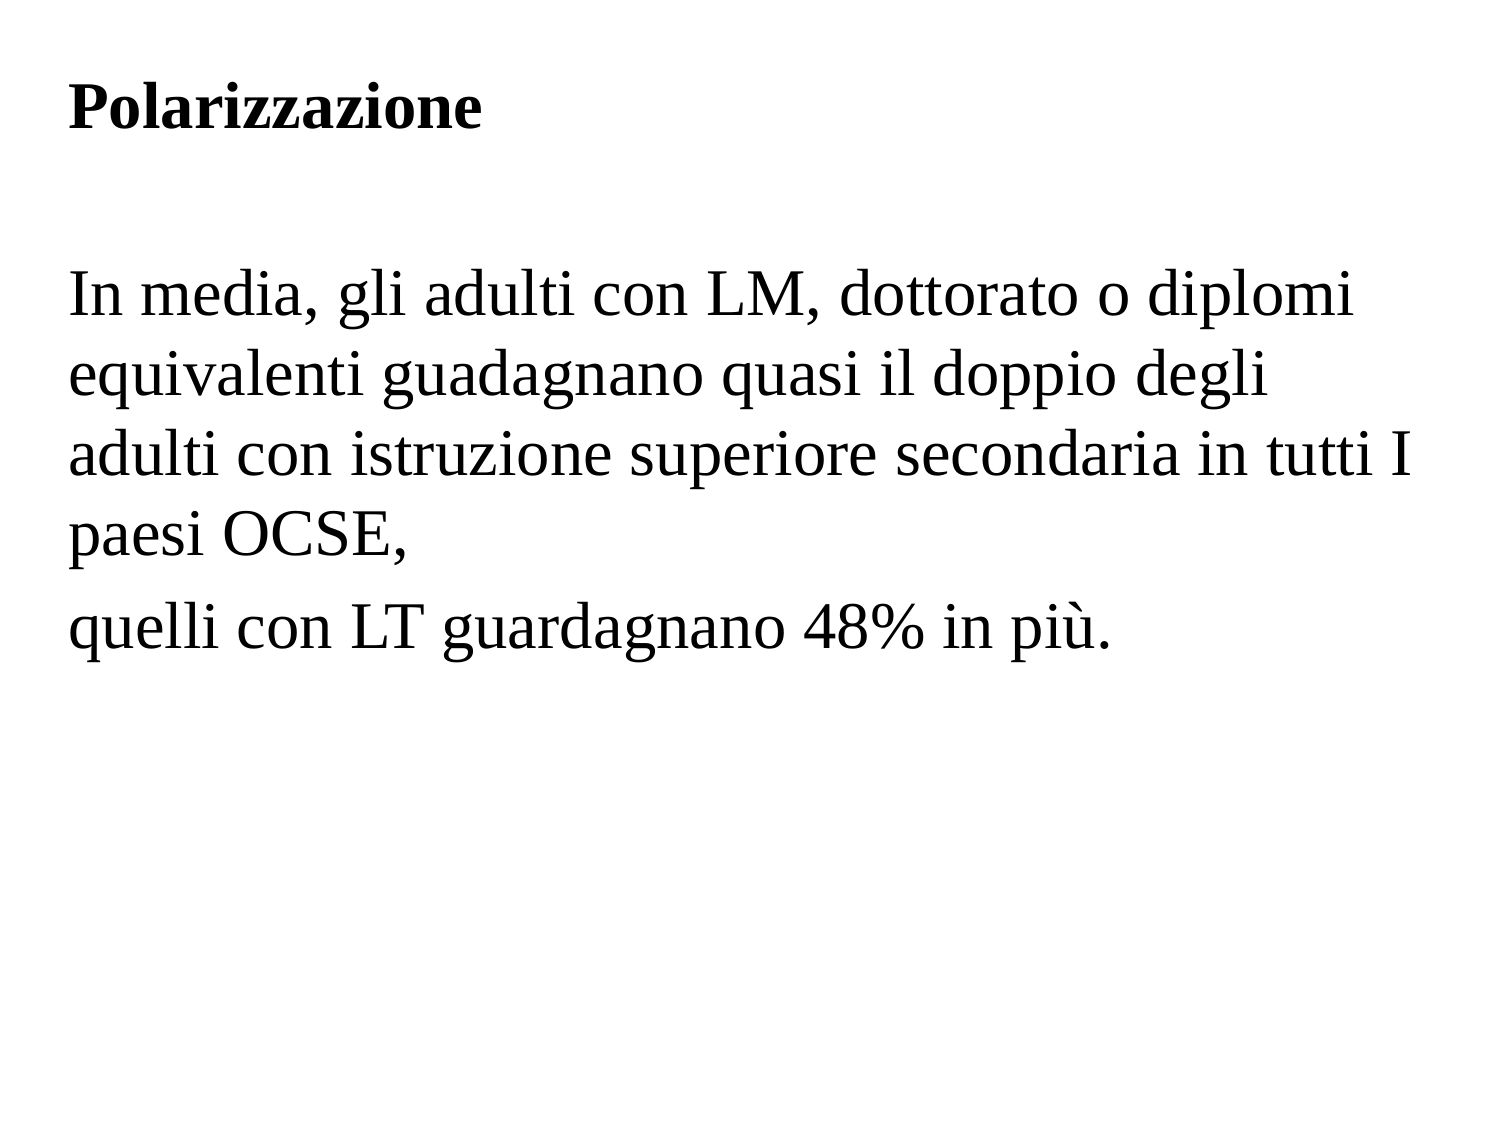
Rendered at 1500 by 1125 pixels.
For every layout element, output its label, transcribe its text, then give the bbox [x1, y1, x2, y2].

list Polarizzazione In media, gli adulti con LM, dottorato o diplomi equivalenti guadagnano quasi il doppio degli adulti con istruzione superiore secondaria in tutti I paesi OCSE, quelli con LT guardagnano 48% in più. [52, 54, 1449, 1092]
